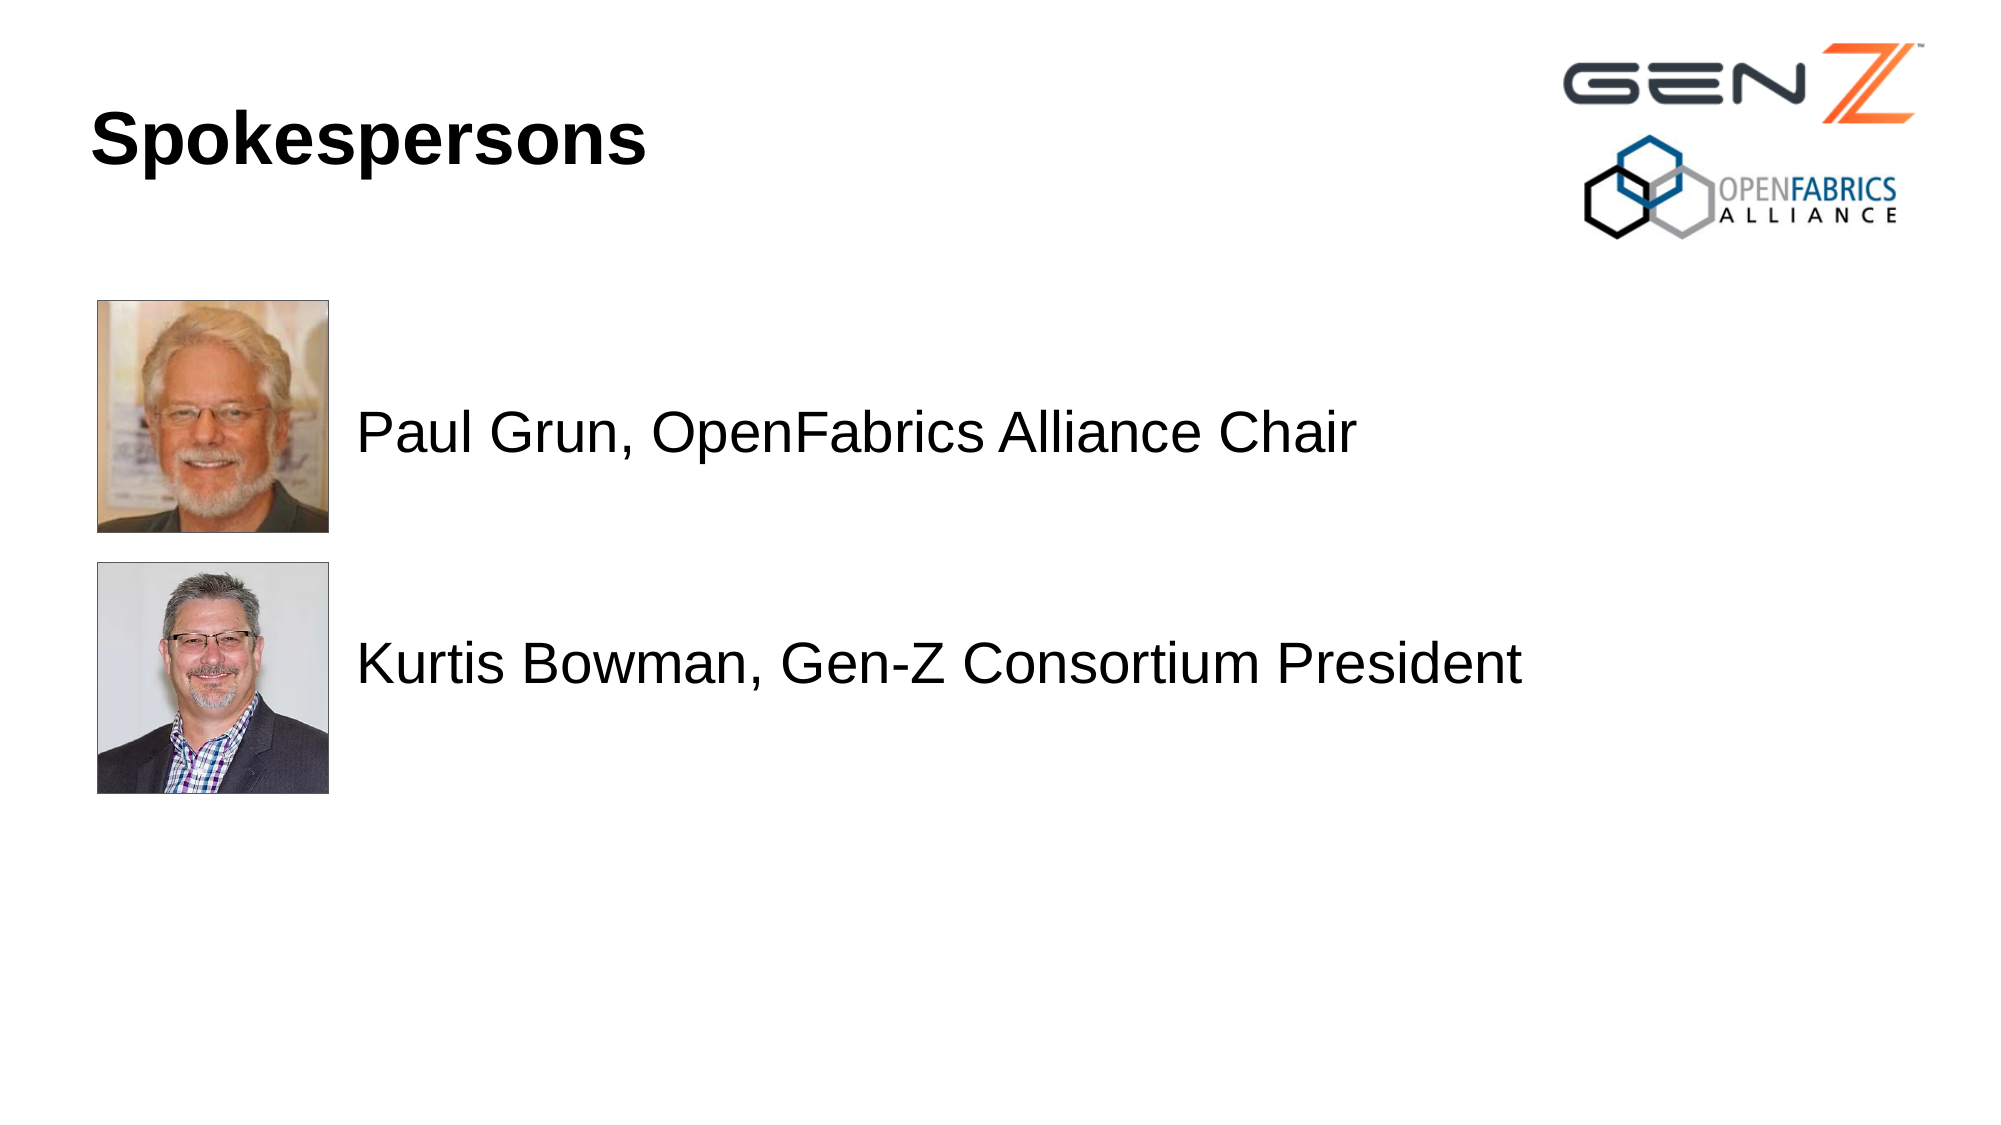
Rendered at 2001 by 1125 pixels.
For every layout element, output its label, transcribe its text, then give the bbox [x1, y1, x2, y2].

picture [97, 300, 329, 533]
text_box Paul Grun, OpenFabrics Alliance Chair Kurtis Bowman, Gen-Z Consortium President [341, 296, 1803, 1071]
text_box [1543, 29, 1935, 241]
title Spokespersons [75, 90, 1543, 190]
picture [97, 562, 329, 794]
